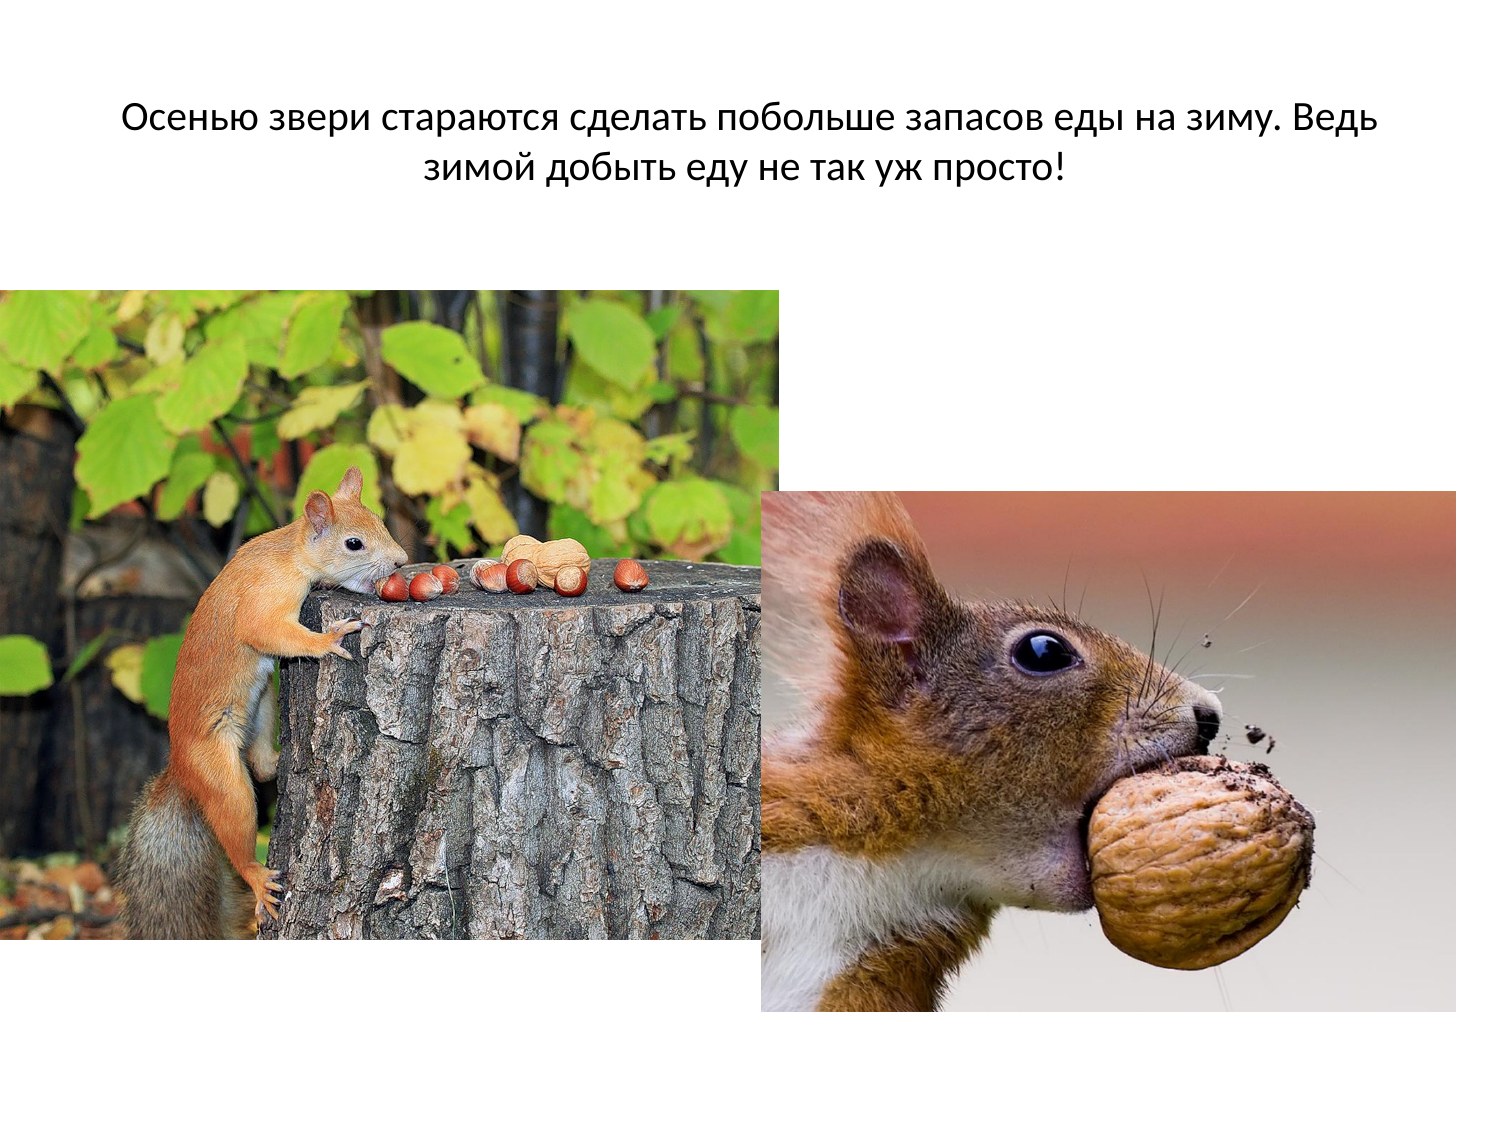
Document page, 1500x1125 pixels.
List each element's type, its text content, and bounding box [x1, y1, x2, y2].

title Осенью звери стараются сделать побольше запасов еды на зиму. Ведь зимой добыть еду не так уж просто! [75, 45, 1425, 233]
picture [0, 290, 1456, 1013]
